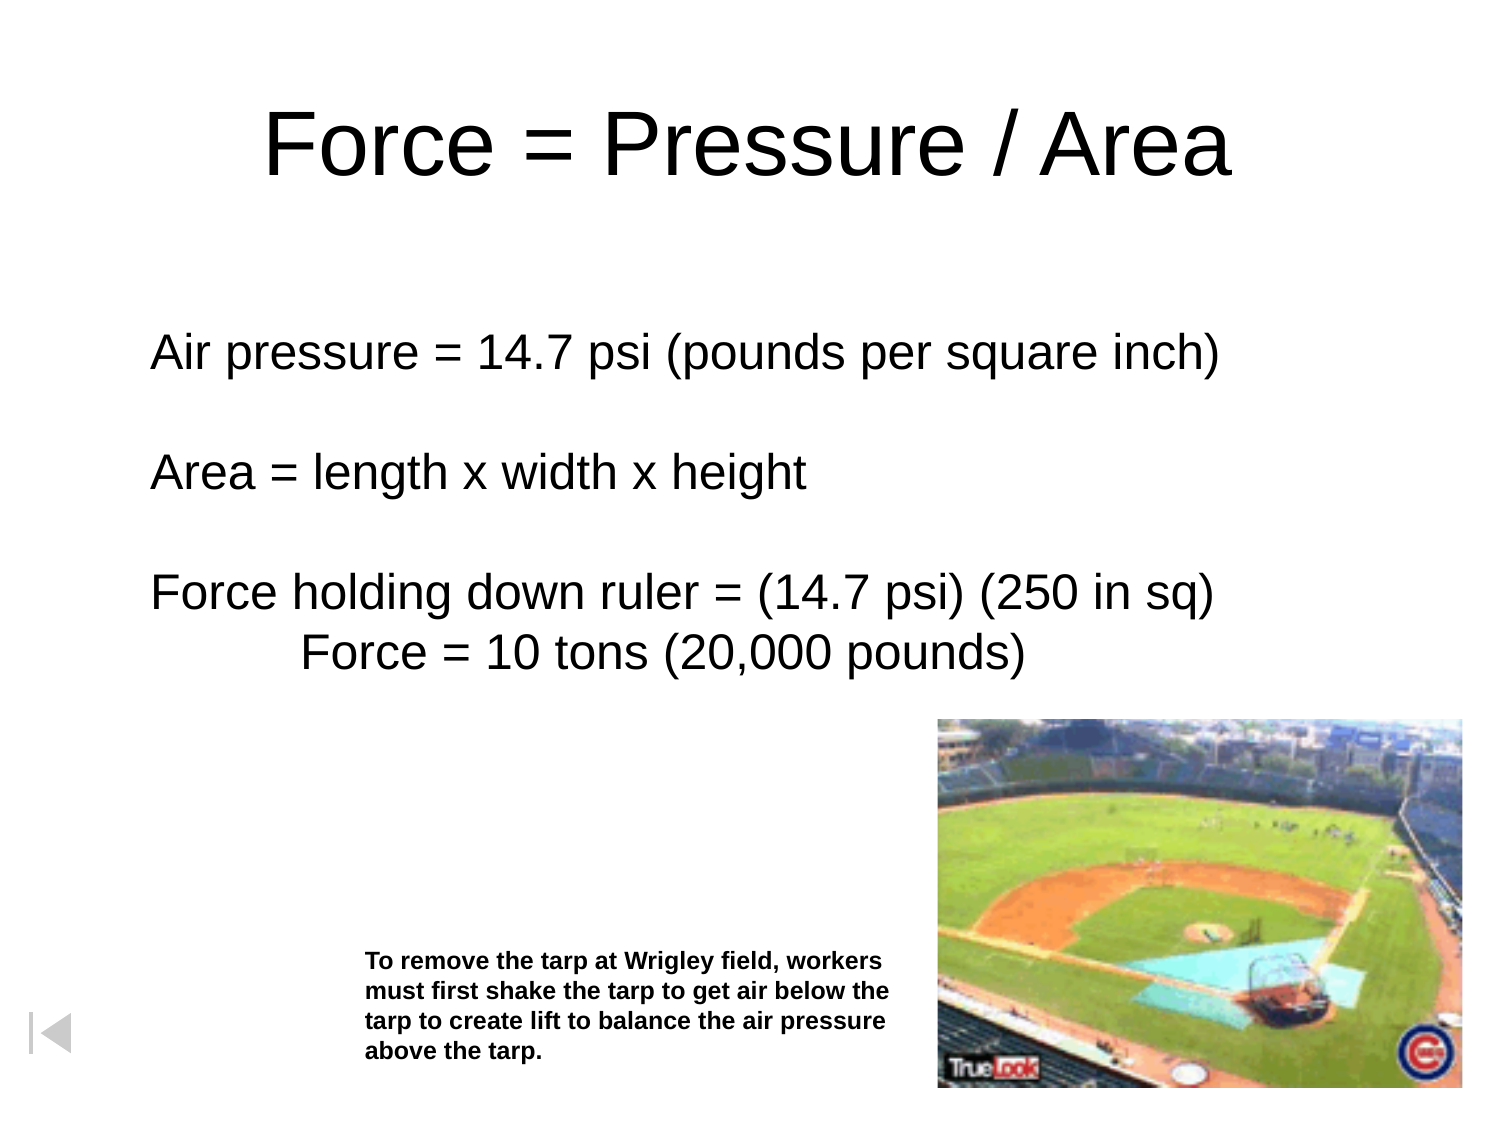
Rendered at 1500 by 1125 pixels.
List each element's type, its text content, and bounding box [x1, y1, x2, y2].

text_box Air pressure = 14.7 psi (pounds per square inch) Area = length x width x height Force holding down ruler = (14.7 psi) (250 in sq) Force = 10 tons (20,000 pounds) [135, 312, 1237, 688]
text_box To remove the tarp at Wrigley field, workers must first shake the tarp to get air below the tarp to create lift to balance the air pressure above the tarp. [350, 937, 906, 1072]
title Force = Pressure / Area [165, 44, 1331, 233]
picture [937, 719, 1463, 1088]
text_box [0, 1003, 100, 1063]
